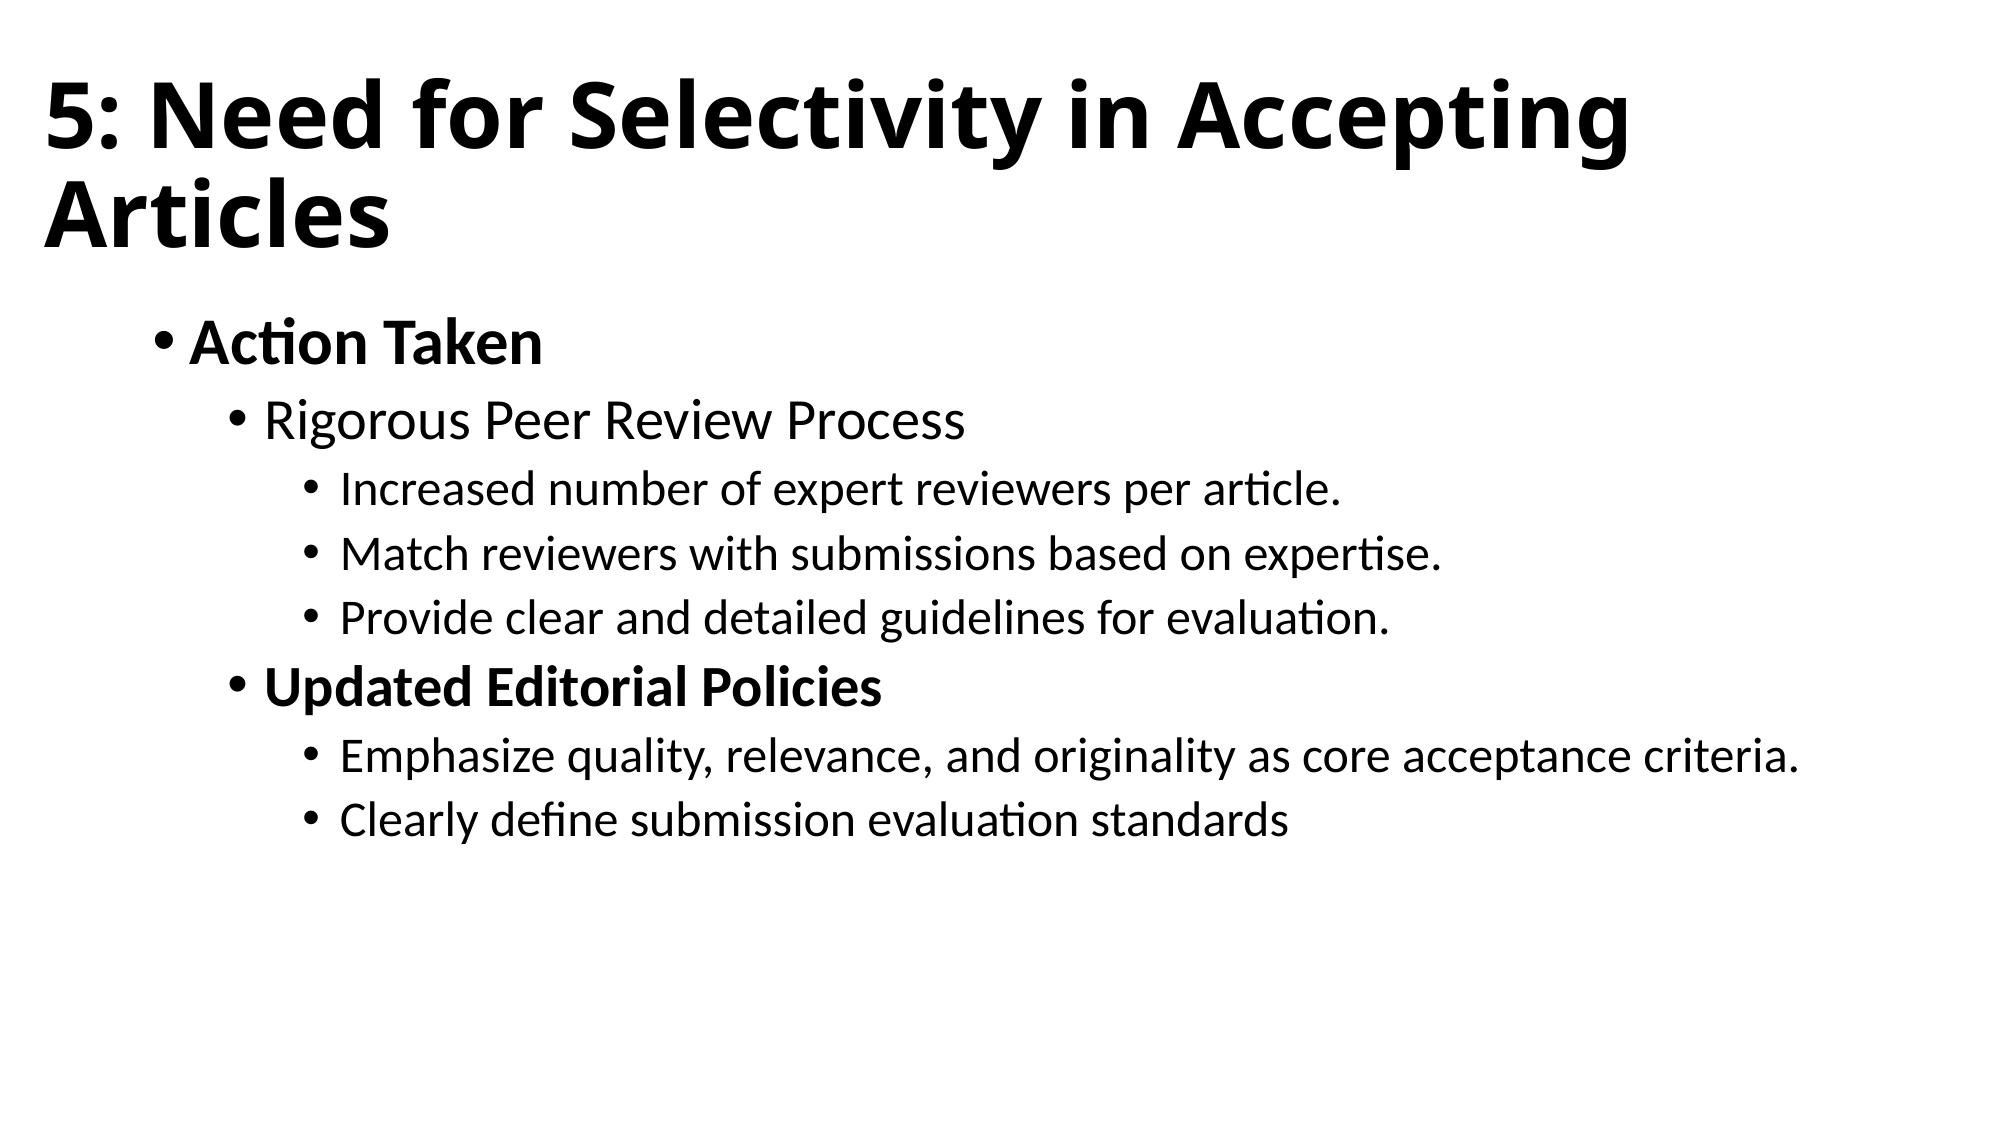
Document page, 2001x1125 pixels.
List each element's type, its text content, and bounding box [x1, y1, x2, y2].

title 5: Need for Selectivity in Accepting Articles [29, 59, 1977, 278]
list Action Taken Rigorous Peer Review Process Increased number of expert reviewers per article. Match reviewers with submissions based on expertise. Provide clear and detailed guidelines for evaluation. Updated Editorial Policies Emphasize quality, relevance, and originality as core acceptance criteria. Clearly define submission evaluation standards [137, 299, 1863, 1014]
